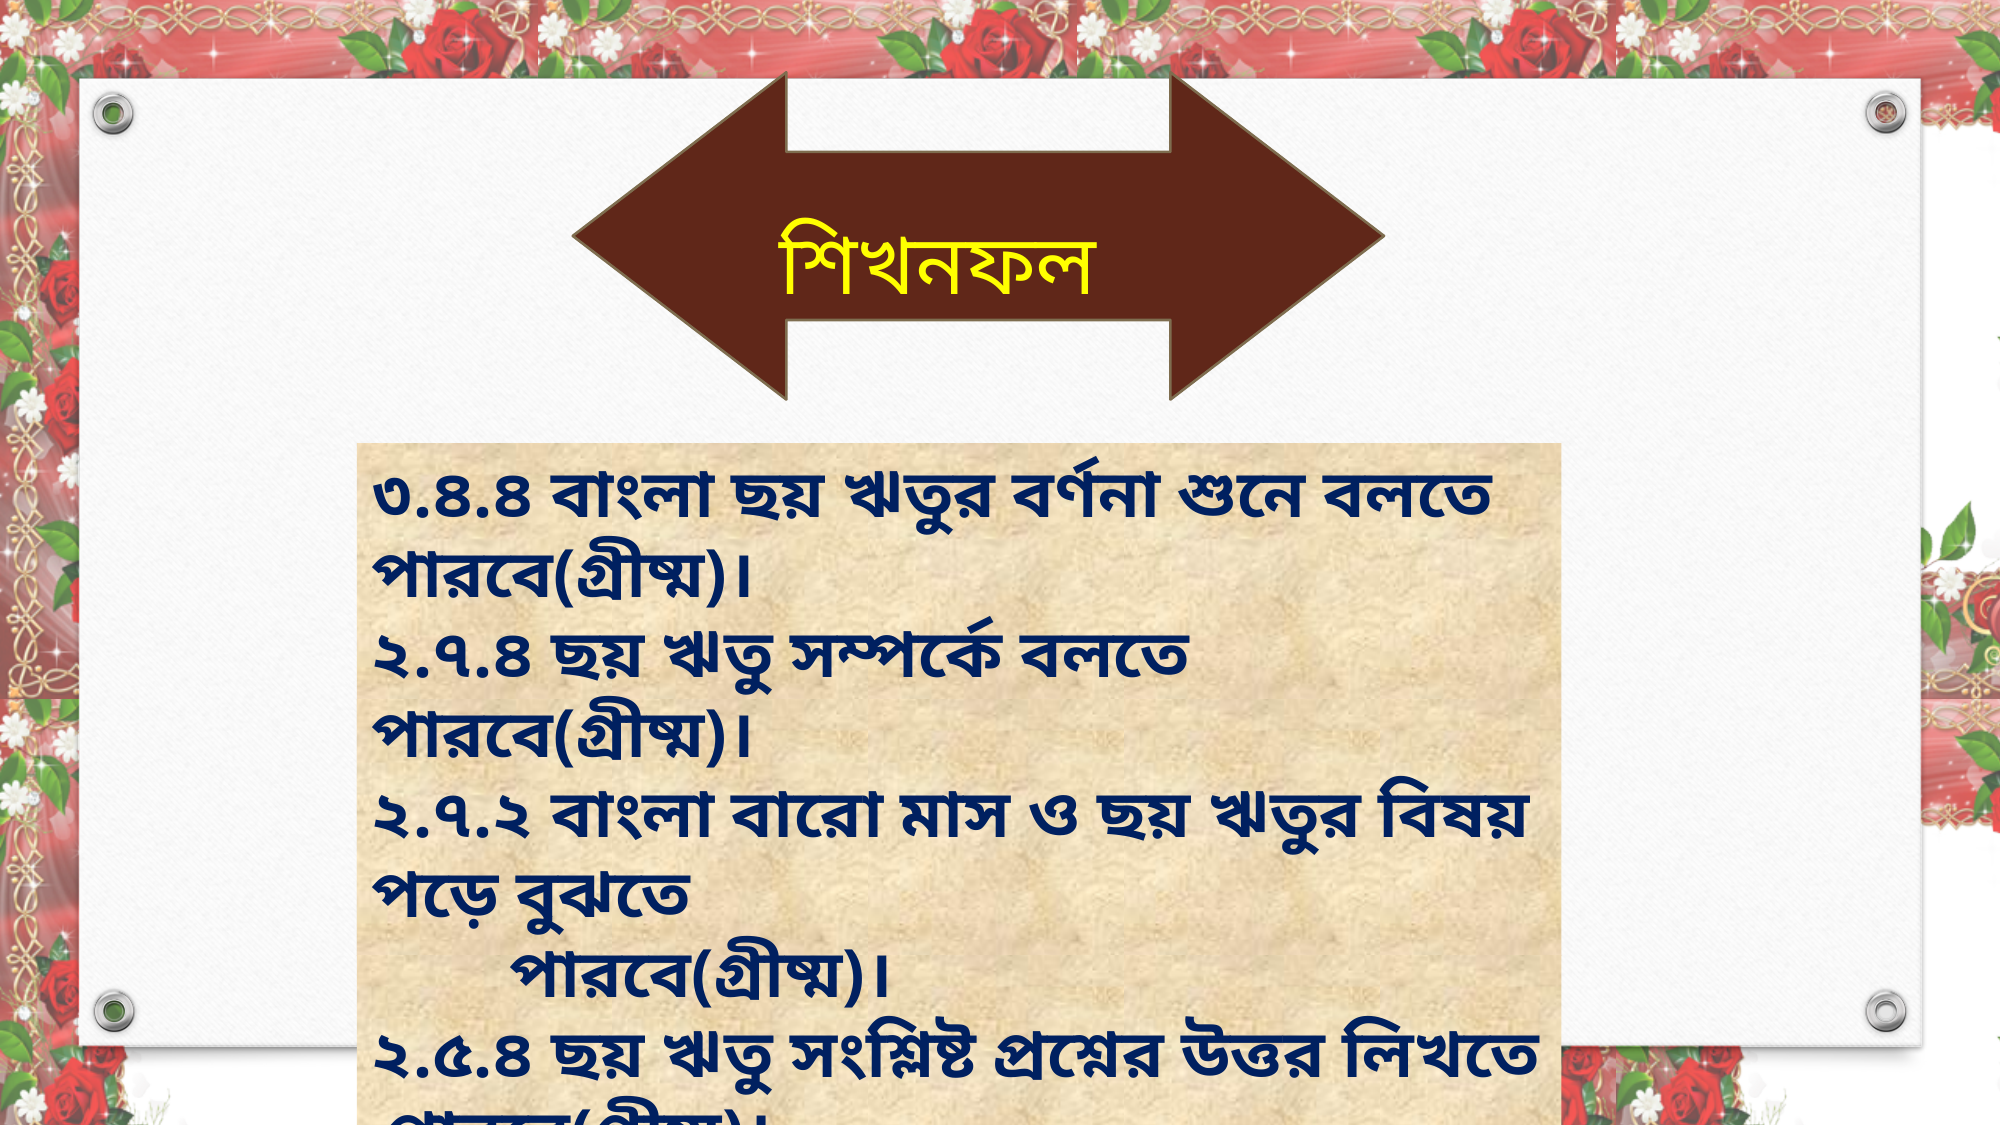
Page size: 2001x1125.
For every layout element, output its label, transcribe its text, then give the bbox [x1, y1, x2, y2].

text_box [699, 71, 788, 137]
text_box ৩.৪.৪ বাংলা ছয় ঋতুর বর্ণনা শুনে বলতে পারবে(গ্রীষ্ম)। ২.৭.৪ ছয় ঋতু সম্পর্কে বলতে পারবে(গ্রীষ্ম)। ২.৭.২ বাংলা বারো মাস ও ছয় ঋতুর বিষয় পড়ে বুঝতে পারবে(গ্রীষ্ম)। ২.৫.৪ ছয় ঋতু সংশ্লিষ্ট প্রশ্নের উত্তর লিখতে পারবে(গ্রীষ্ম)। [356, 443, 1562, 1125]
text_box [1169, 71, 1386, 401]
text_box শিখনফল [676, 137, 1239, 333]
text_box [571, 155, 676, 317]
text_box [697, 333, 788, 401]
picture [0, 0, 2000, 1125]
